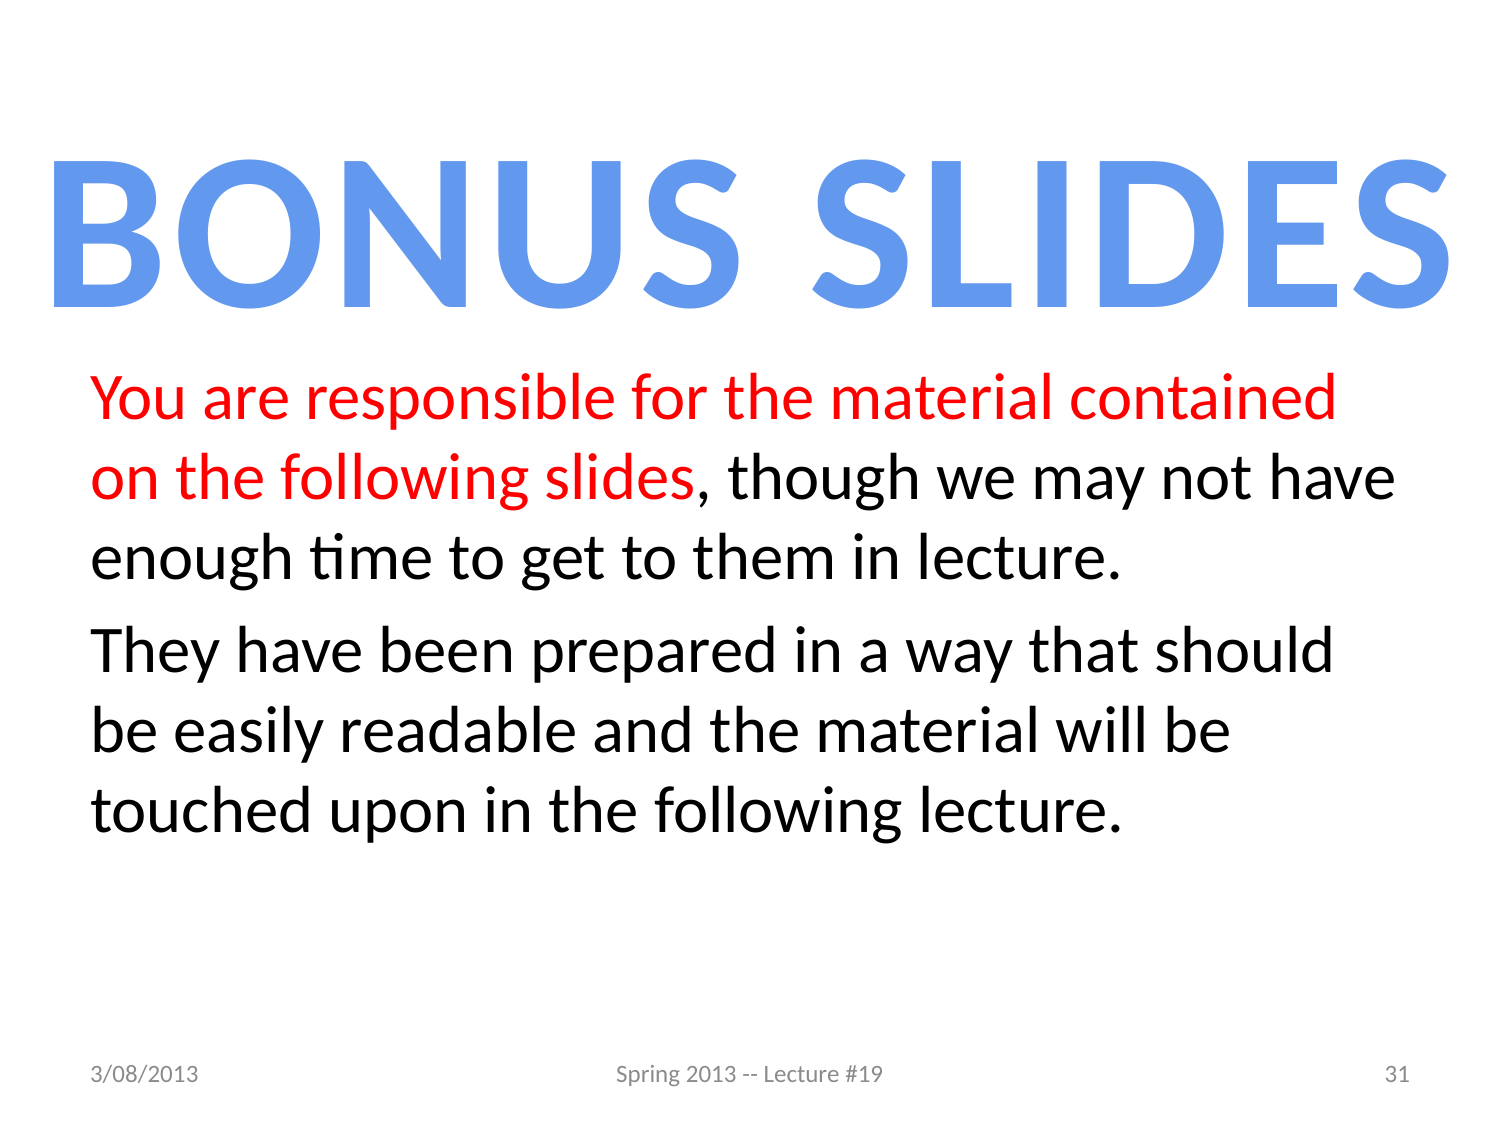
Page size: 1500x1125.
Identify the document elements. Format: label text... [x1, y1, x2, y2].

slide_number 31 [1074, 1042, 1425, 1103]
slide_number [75, 1042, 425, 1103]
text_box BONUS SLIDES [26, 74, 1474, 360]
list You are responsible for the material contained on the following slides, though we may not have enough time to get to them in lecture. They have been prepared in a way that should be easily readable and the material will be touched upon in the following lecture. [75, 360, 1425, 1020]
footer Spring 2013 -- Lecture #19 [512, 1042, 988, 1103]
